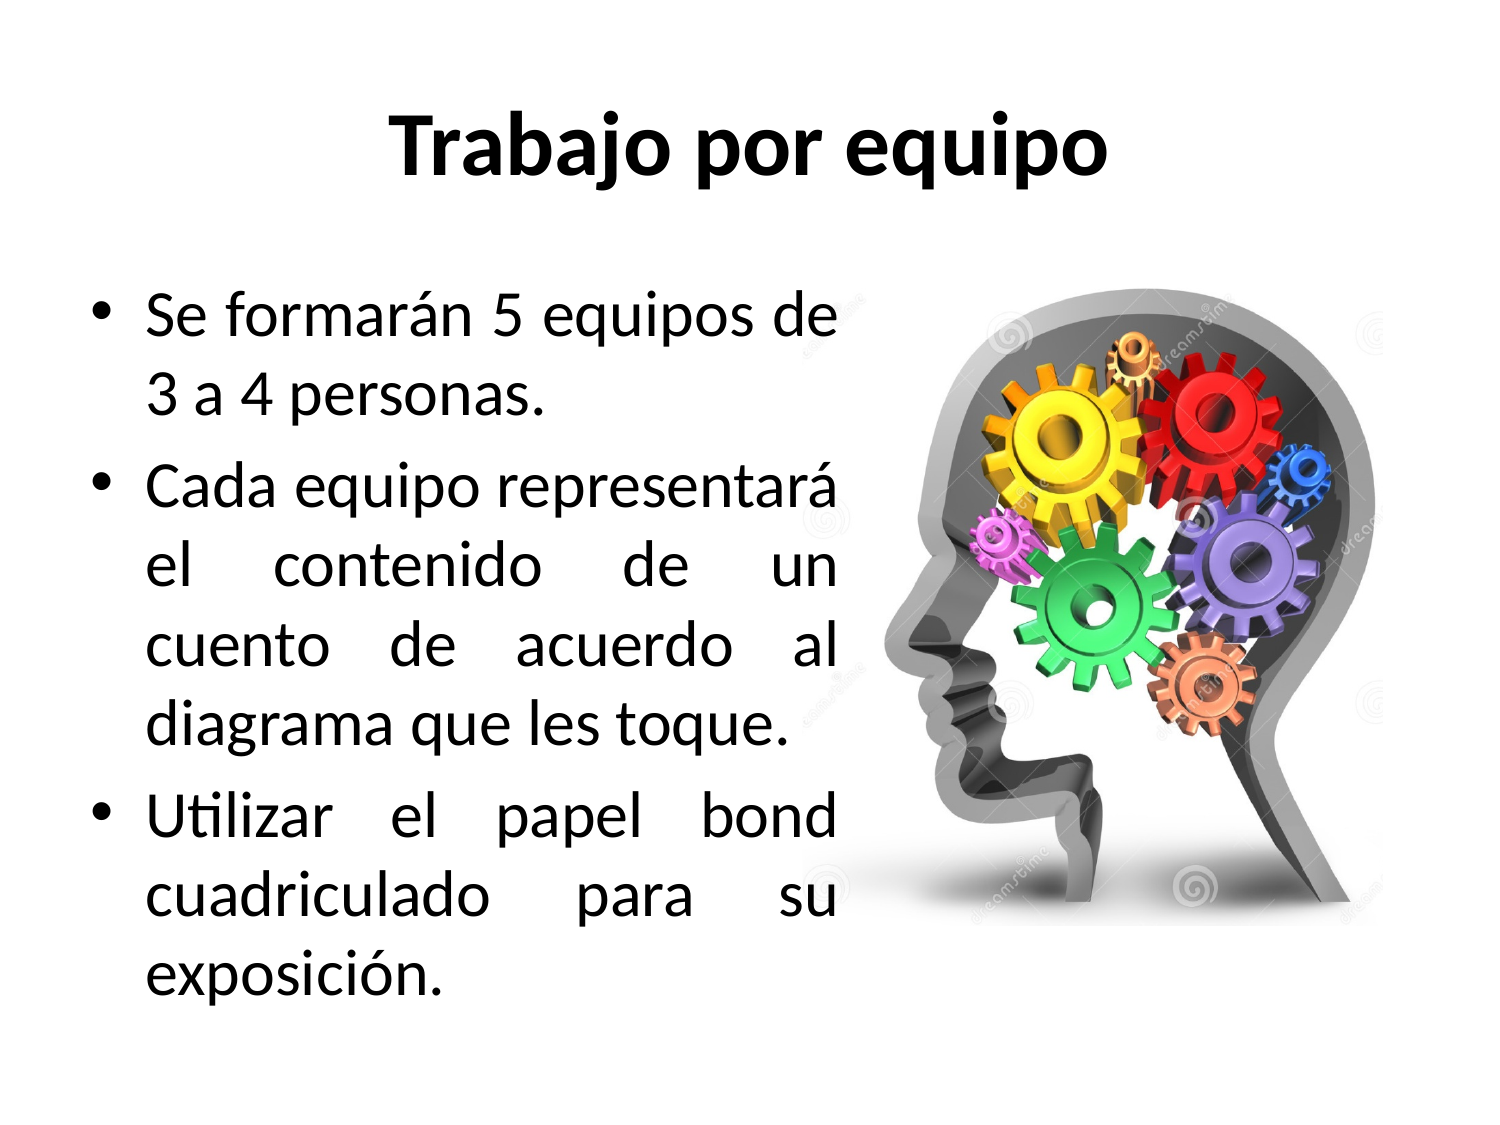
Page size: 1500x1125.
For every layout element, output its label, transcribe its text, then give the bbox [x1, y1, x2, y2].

title Trabajo por equipo [75, 45, 1425, 233]
list Se formarán 5 equipos de 3 a 4 personas. Cada equipo representará el contenido de un cuento de acuerdo al diagrama que les toque. Utilizar el papel bond cuadriculado para su exposición. [75, 262, 856, 1043]
picture [802, 280, 1384, 926]
